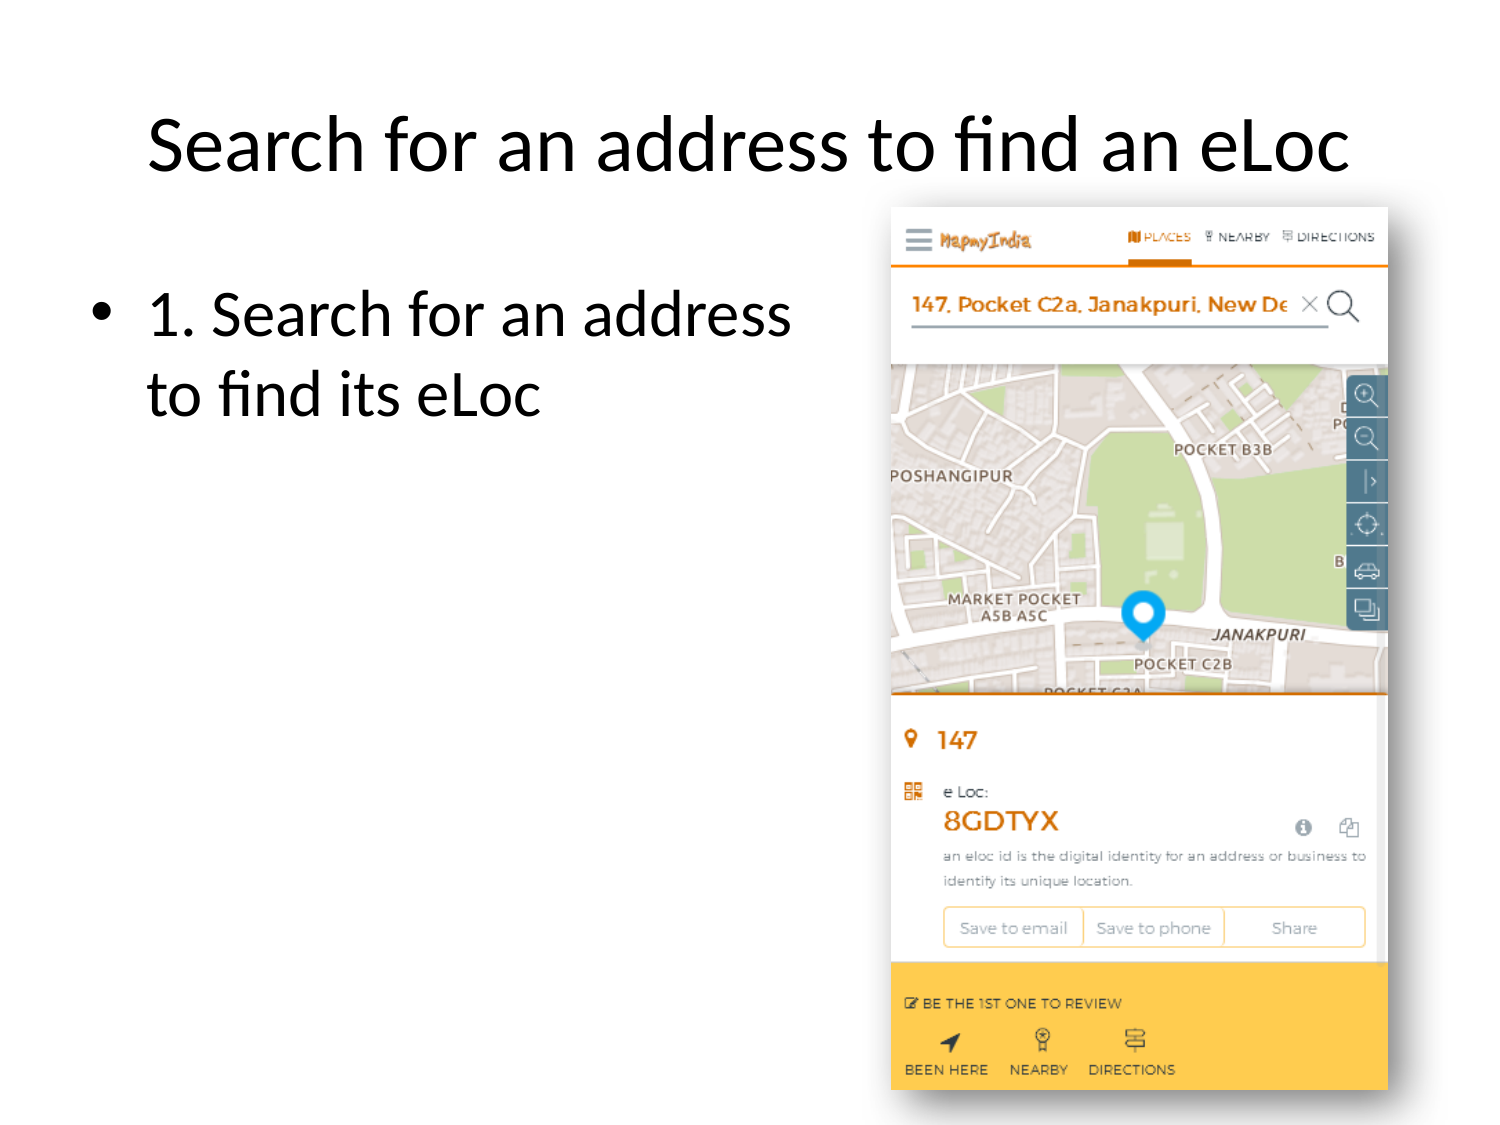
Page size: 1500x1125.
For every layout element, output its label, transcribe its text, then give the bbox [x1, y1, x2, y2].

list 1. Search for an address to find its eLoc [75, 262, 869, 1005]
title Search for an address to find an eLoc [75, 45, 1425, 233]
picture [891, 207, 1389, 1090]
